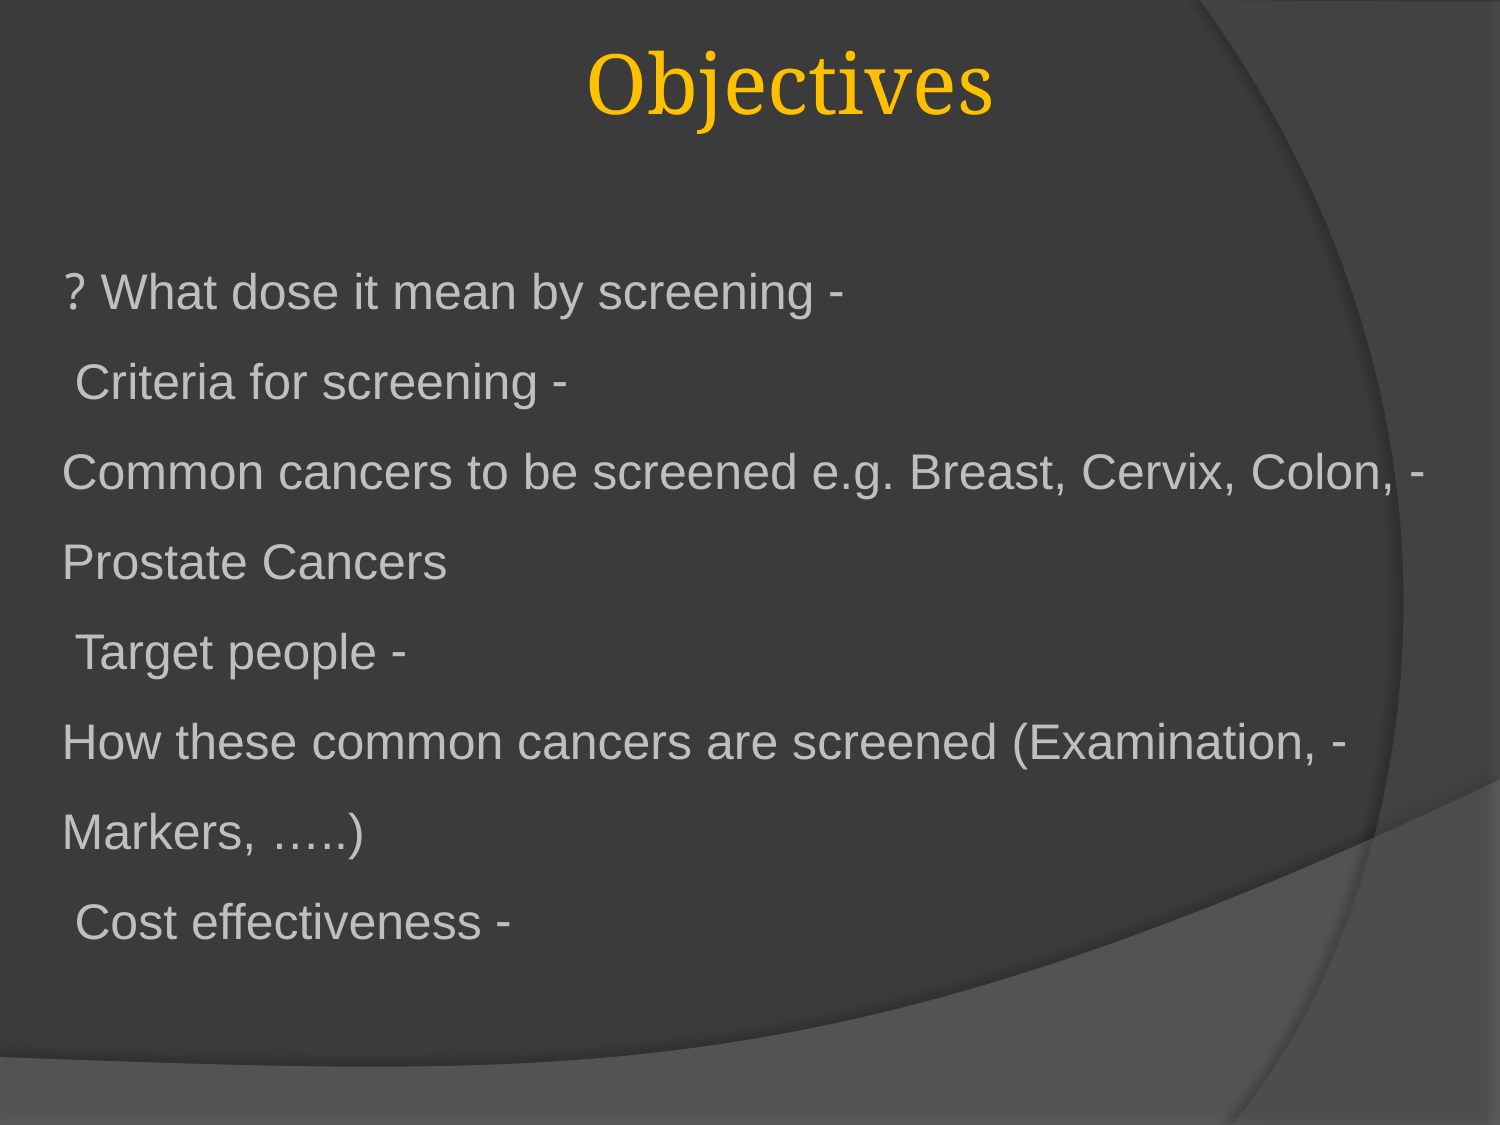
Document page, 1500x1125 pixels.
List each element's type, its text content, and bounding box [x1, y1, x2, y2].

text_box - What dose it mean by screening ? - Criteria for screening - Common cancers to be screened e.g. Breast, Cervix, Colon, Prostate Cancers - Target people - How these common cancers are screened (Examination, Markers, …..) - Cost effectiveness [46, 222, 1465, 958]
text_box Objectives [163, 23, 1395, 139]
